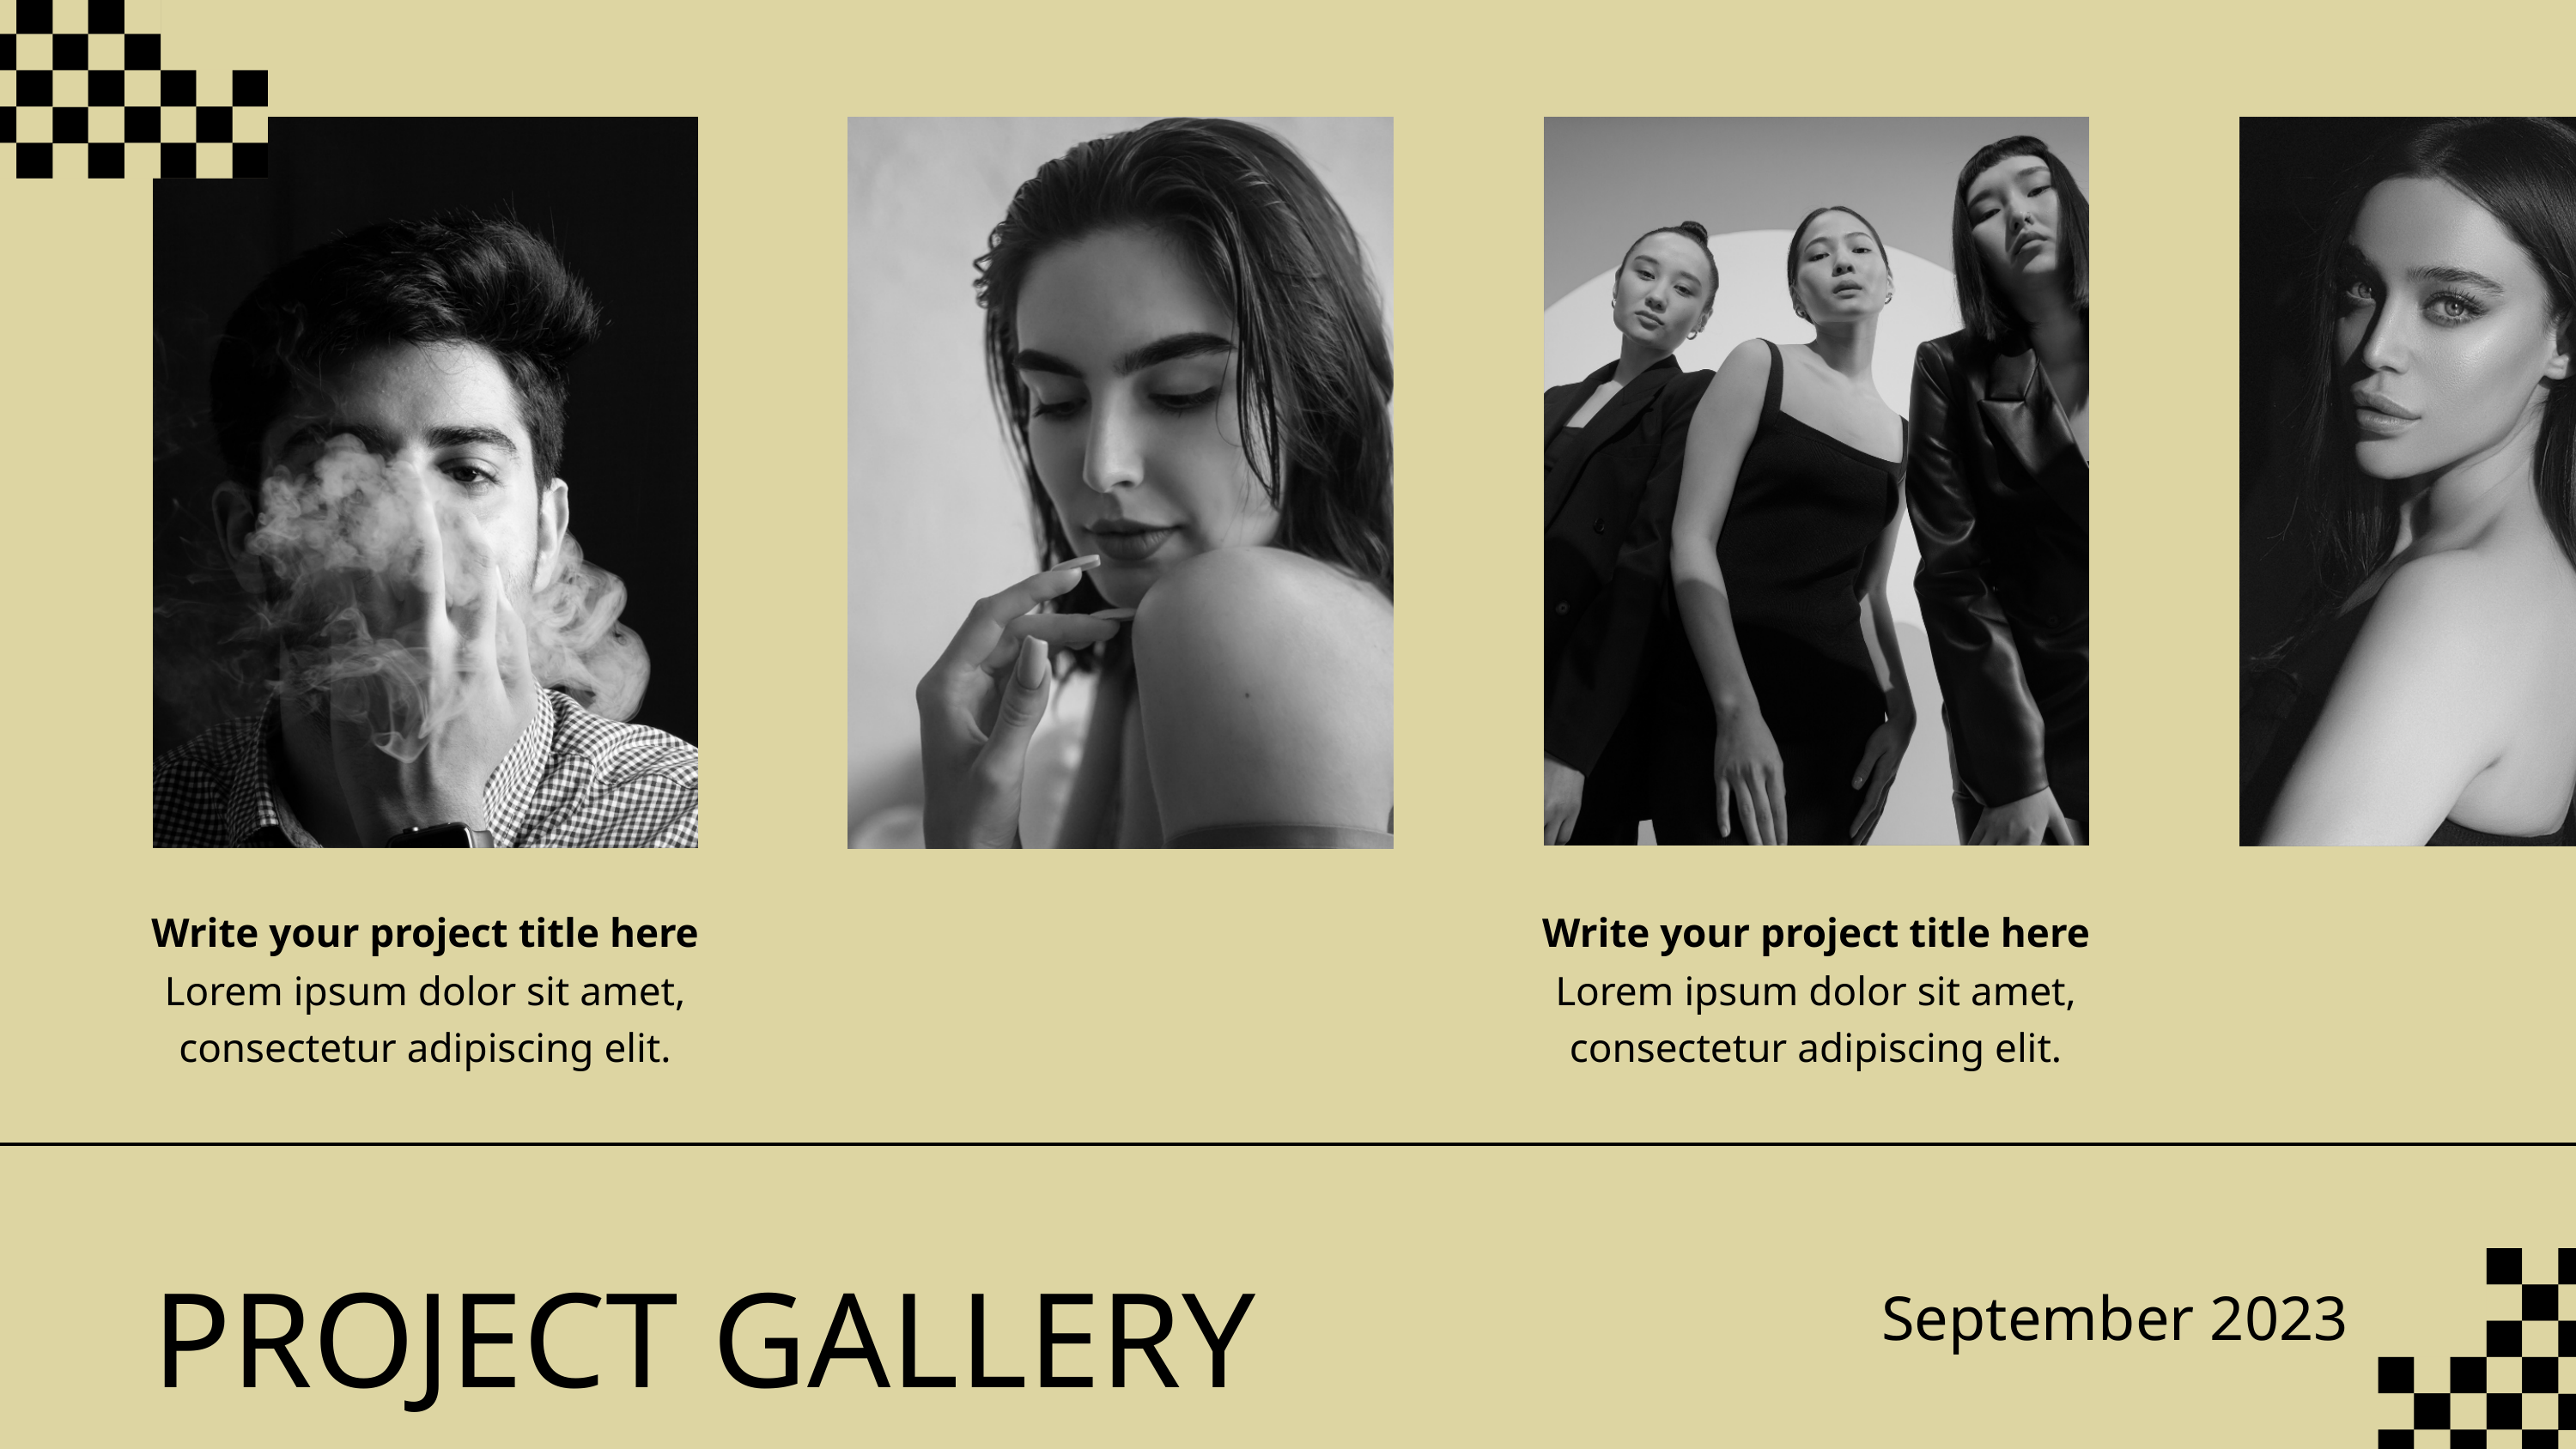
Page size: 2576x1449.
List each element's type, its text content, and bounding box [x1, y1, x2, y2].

text_box PROJECT GALLERY [152, 1230, 1627, 1414]
text_box Write your project title here [144, 883, 706, 955]
text_box [2378, 1248, 2576, 1449]
text_box [0, 0, 268, 179]
text_box Lorem ipsum dolor sit amet, consectetur adipiscing elit. [144, 956, 706, 1070]
picture [2238, 117, 2576, 847]
text_box Lorem ipsum dolor sit amet, consectetur adipiscing elit. [1535, 956, 2097, 1070]
picture [1543, 117, 2089, 846]
picture [152, 117, 698, 849]
text_box September 2023 [1627, 1261, 2349, 1353]
picture [848, 117, 1394, 849]
text_box Write your project title here [1535, 883, 2097, 955]
